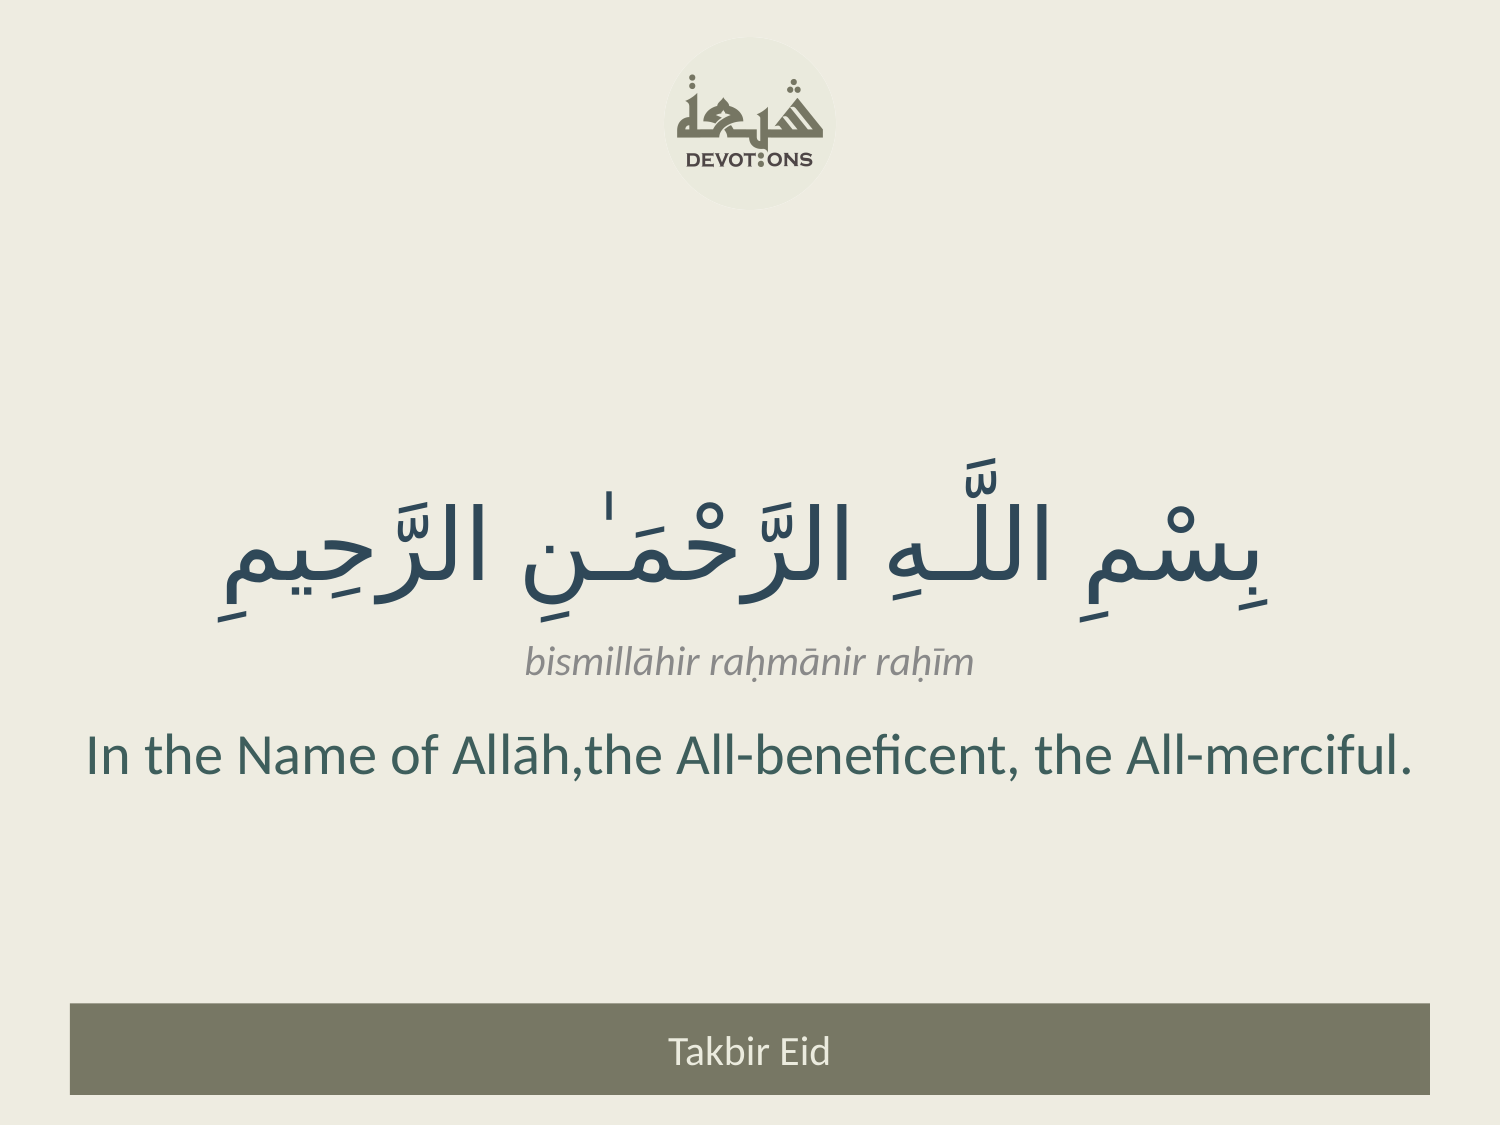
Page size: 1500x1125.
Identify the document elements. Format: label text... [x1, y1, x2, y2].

picture [656, 29, 844, 203]
list Takbir Eid [69, 1003, 1430, 1095]
list بِسْمِ اللَّـهِ الرَّحْمَـٰنِ الرَّحِيمِ bismillāhir raḥmānir raḥīm In the Name of Allāh,the All-beneficent, the All-merciful. [69, 203, 1430, 1003]
